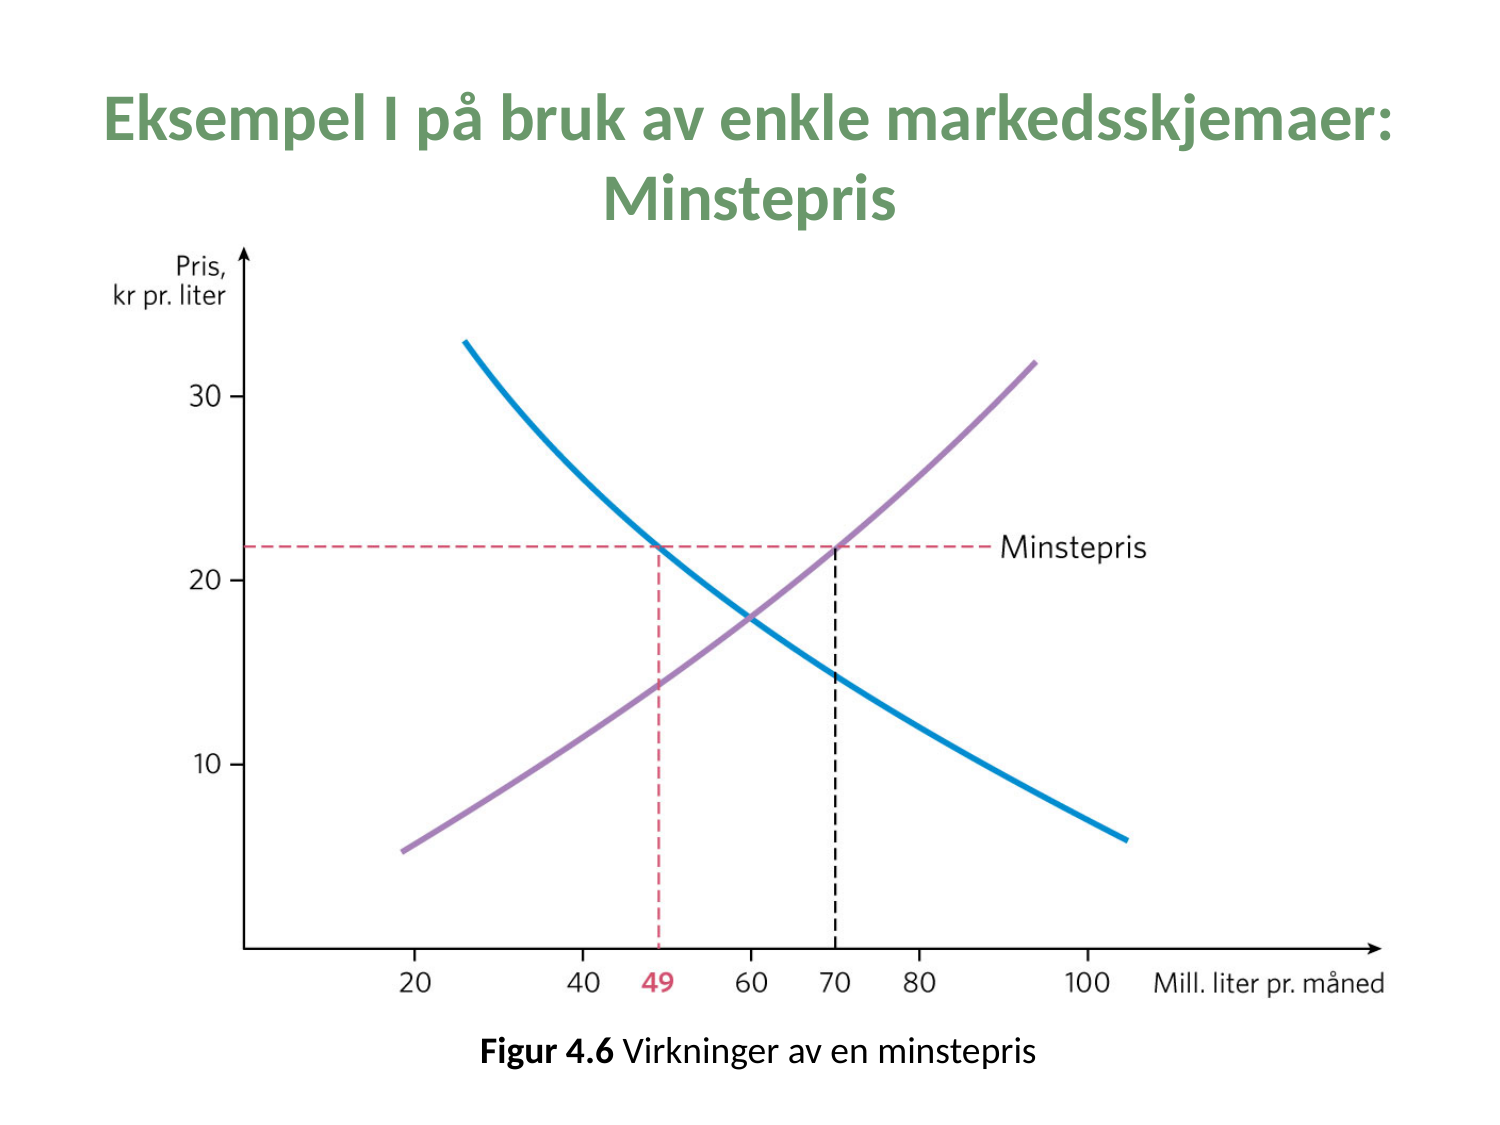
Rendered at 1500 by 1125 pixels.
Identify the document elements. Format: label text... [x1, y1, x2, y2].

text_box Figur 4.6 Virkninger av en minstepris [141, 1018, 1376, 1079]
picture [110, 242, 1390, 1000]
text_box Eksempel I på bruk av enkle markedsskjemaer: Minstepris [57, 66, 1443, 241]
